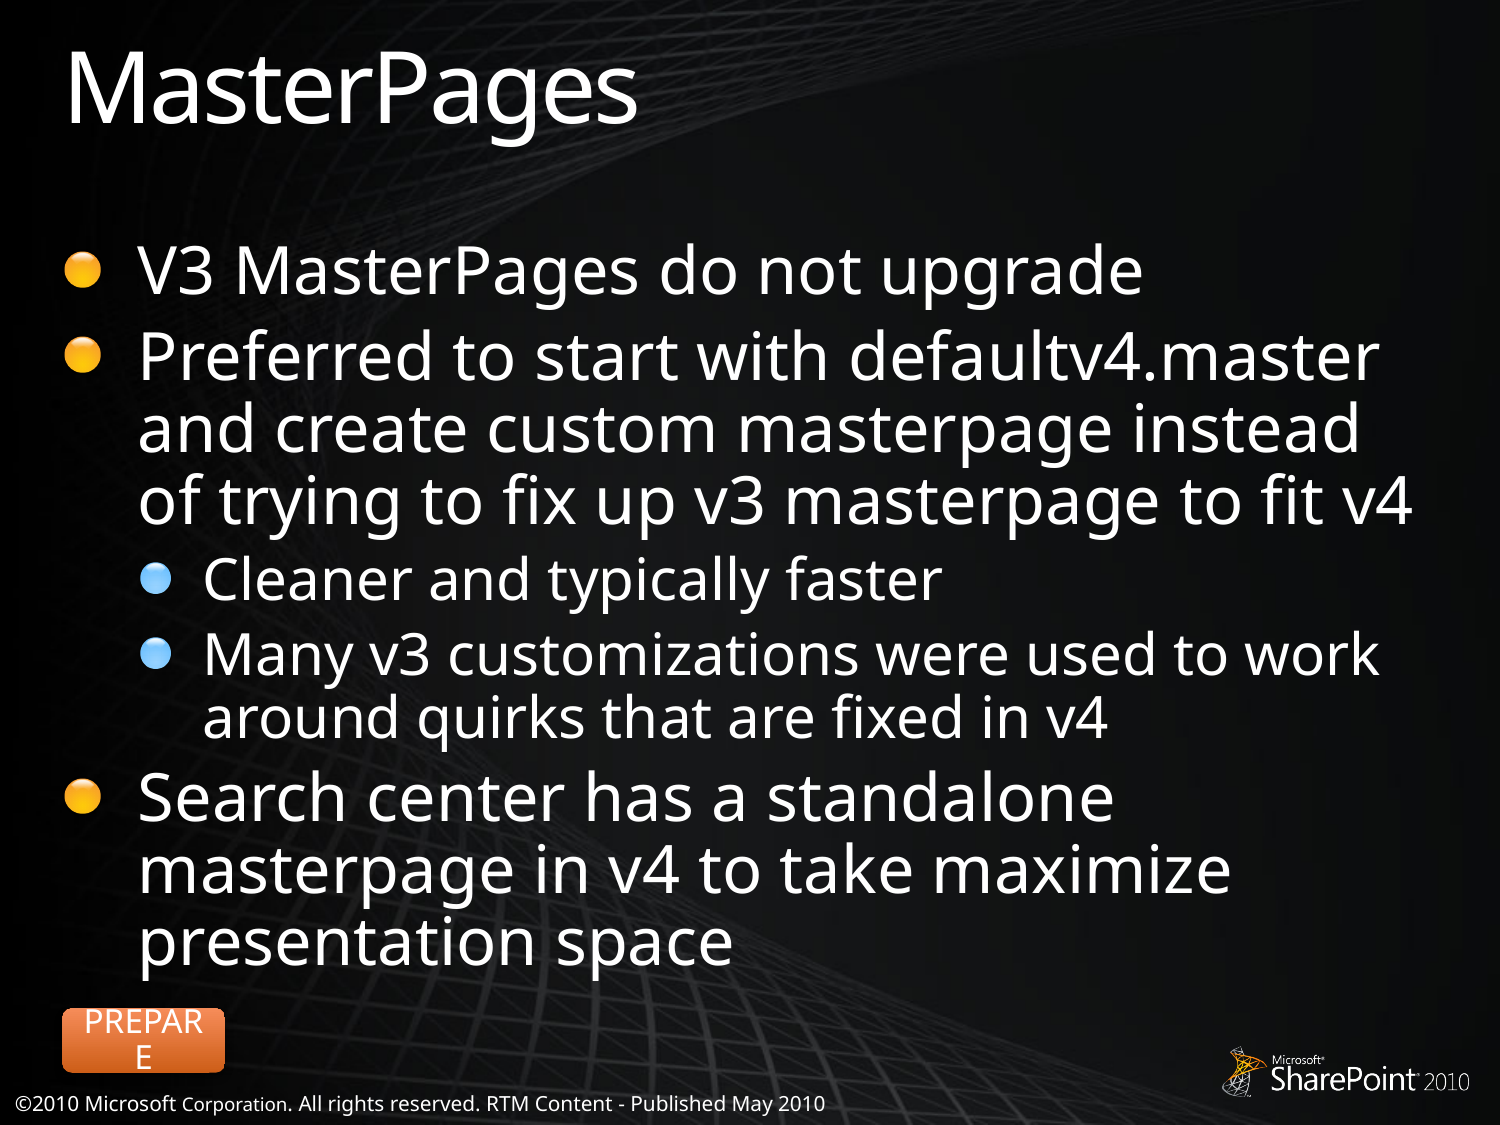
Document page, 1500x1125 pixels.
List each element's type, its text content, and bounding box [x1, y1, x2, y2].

title MasterPages [62, 37, 1438, 147]
picture [0, 0, 1500, 1125]
list V3 MasterPages do not upgrade Preferred to start with defaultv4.master and create custom masterpage instead of trying to fix up v3 masterpage to fit v4 Cleaner and typically faster Many v3 customizations were used to work around quirks that are fixed in v4 Search center has a standalone masterpage in v4 to take maximize presentation space [62, 237, 1438, 926]
